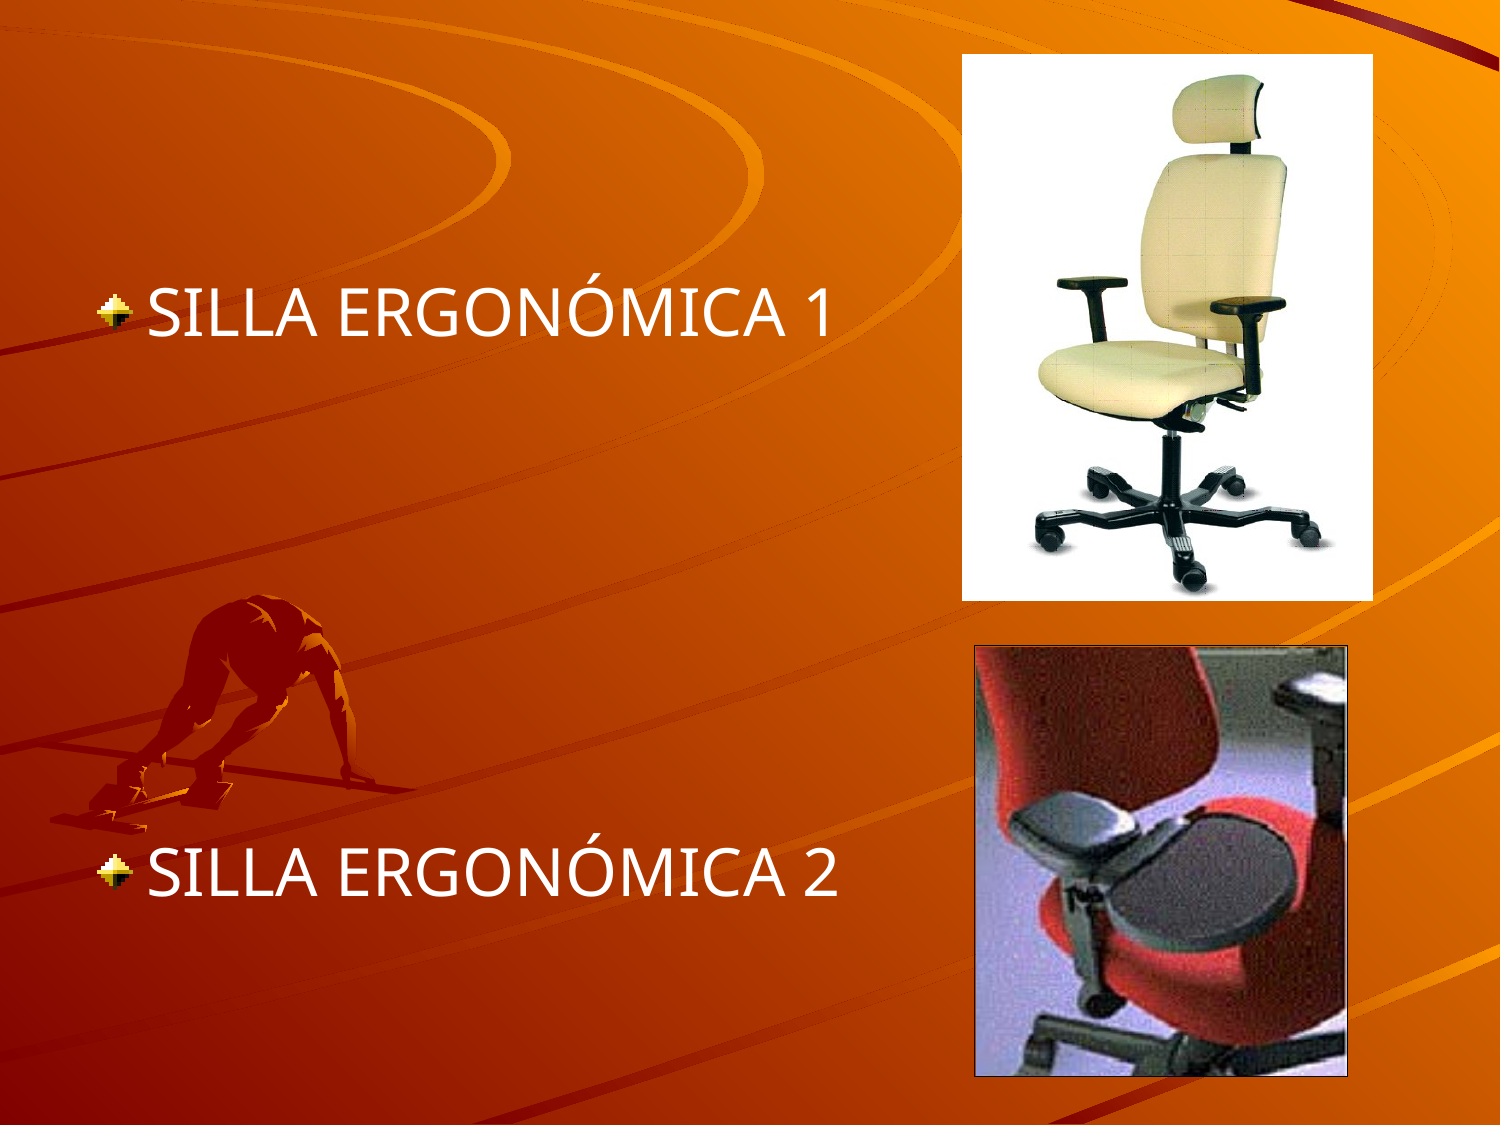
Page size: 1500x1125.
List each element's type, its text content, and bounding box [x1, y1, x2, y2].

picture [90, 846, 137, 894]
picture [90, 286, 137, 334]
list SILLA ERGONÓMICA 1 SILLA ERGONÓMICA 2 [74, 262, 1426, 1006]
picture [962, 54, 1374, 601]
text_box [974, 645, 1348, 1077]
